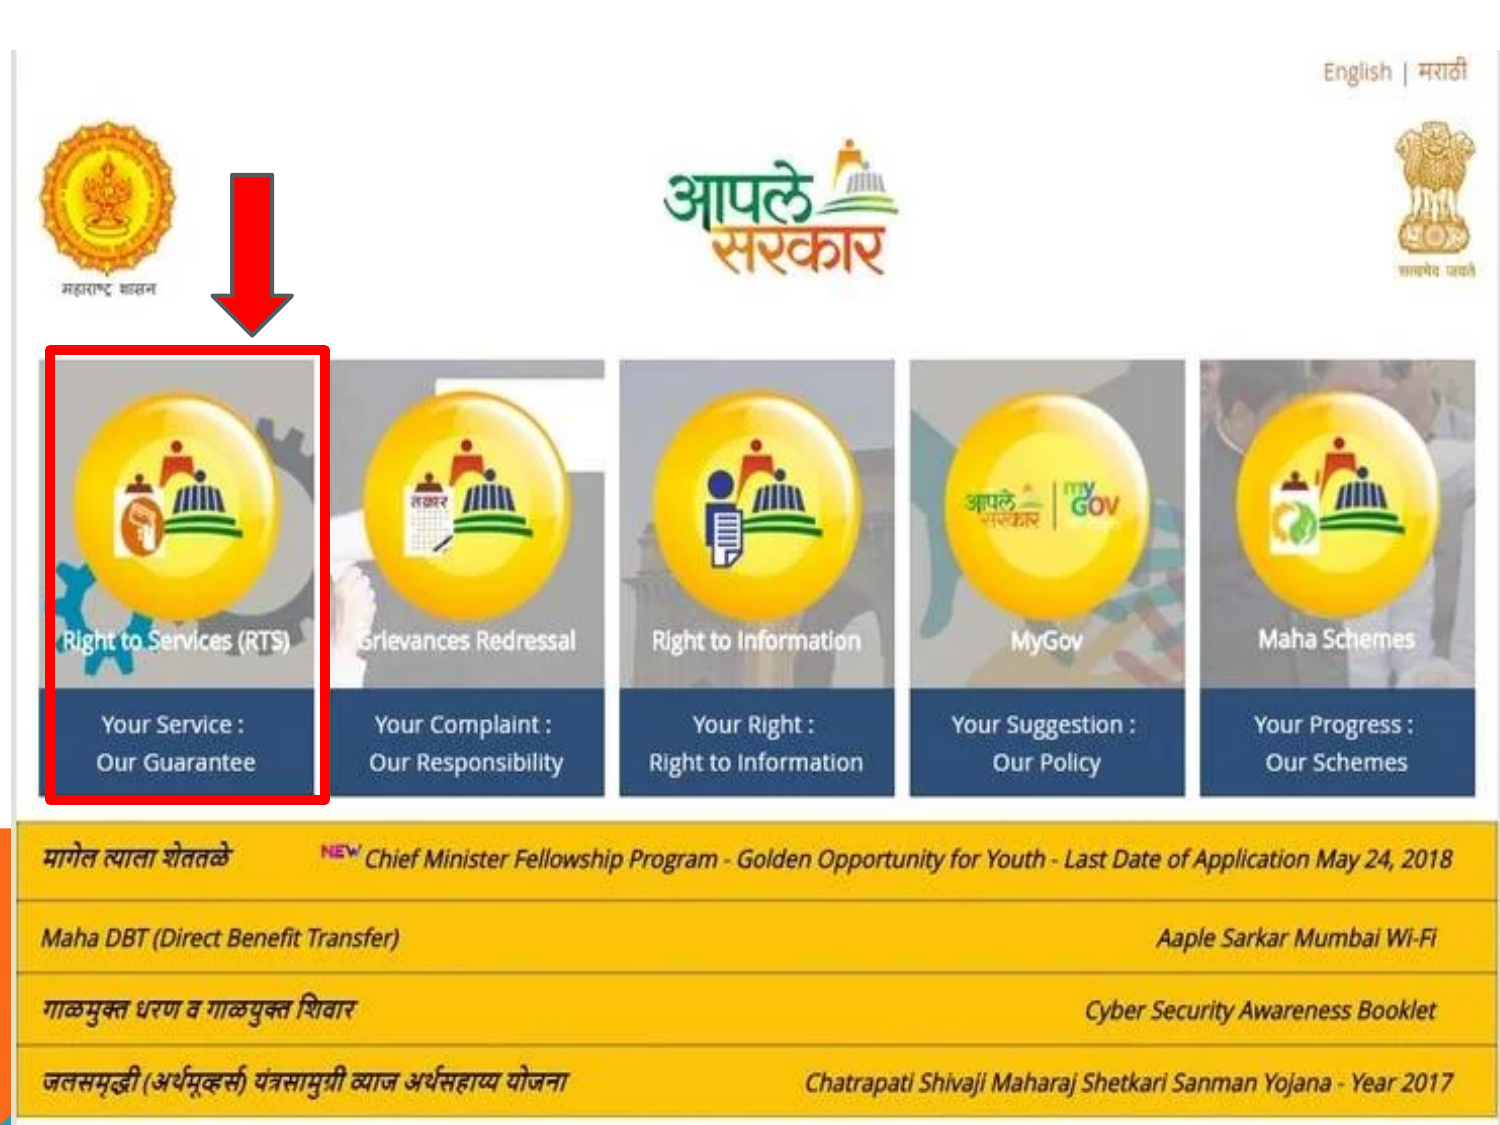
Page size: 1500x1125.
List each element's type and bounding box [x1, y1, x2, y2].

list [10, 49, 1500, 1125]
